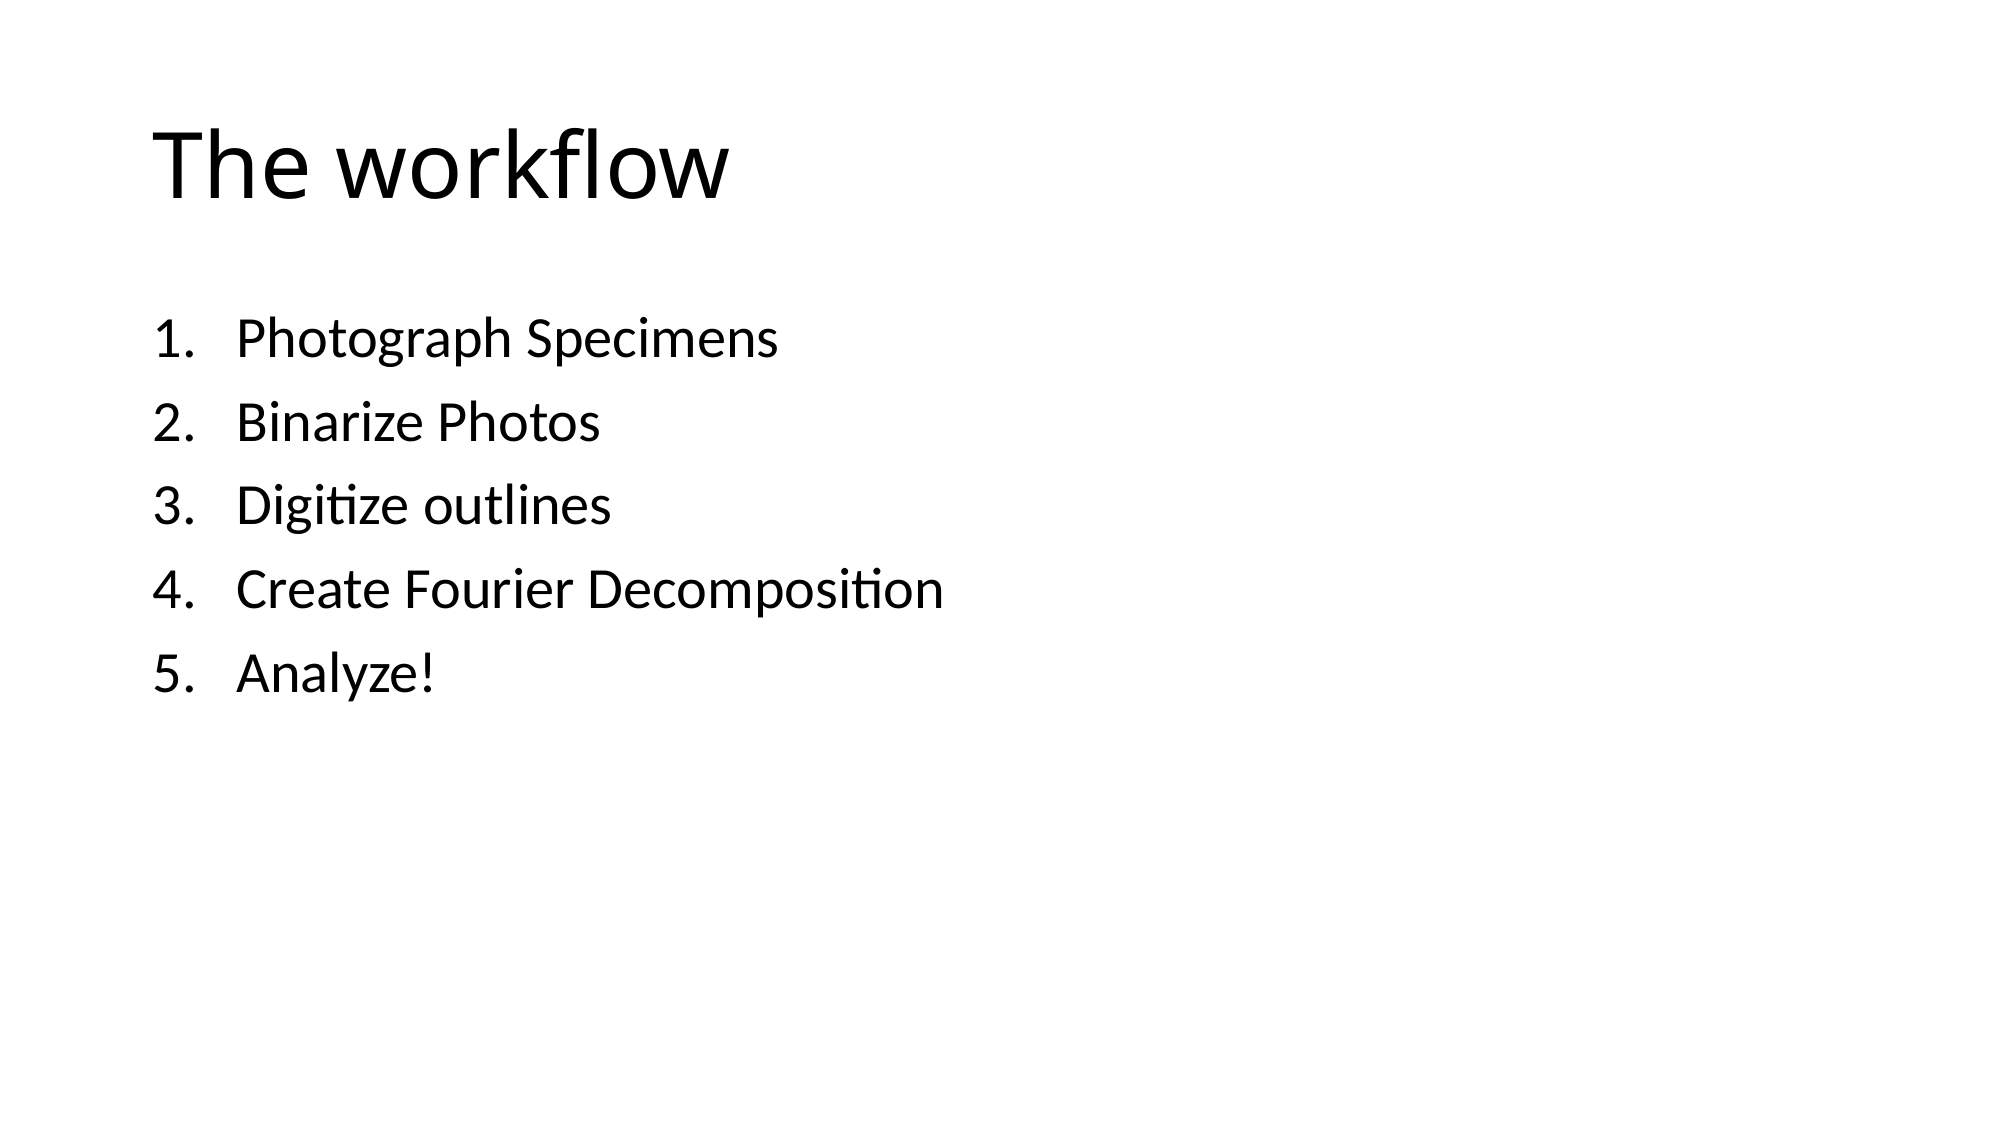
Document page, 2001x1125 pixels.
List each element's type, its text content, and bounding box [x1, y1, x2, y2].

list Photograph Specimens Binarize Photos Digitize outlines Create Fourier Decomposition Analyze! [137, 299, 1863, 1014]
title The workflow [137, 59, 1863, 278]
